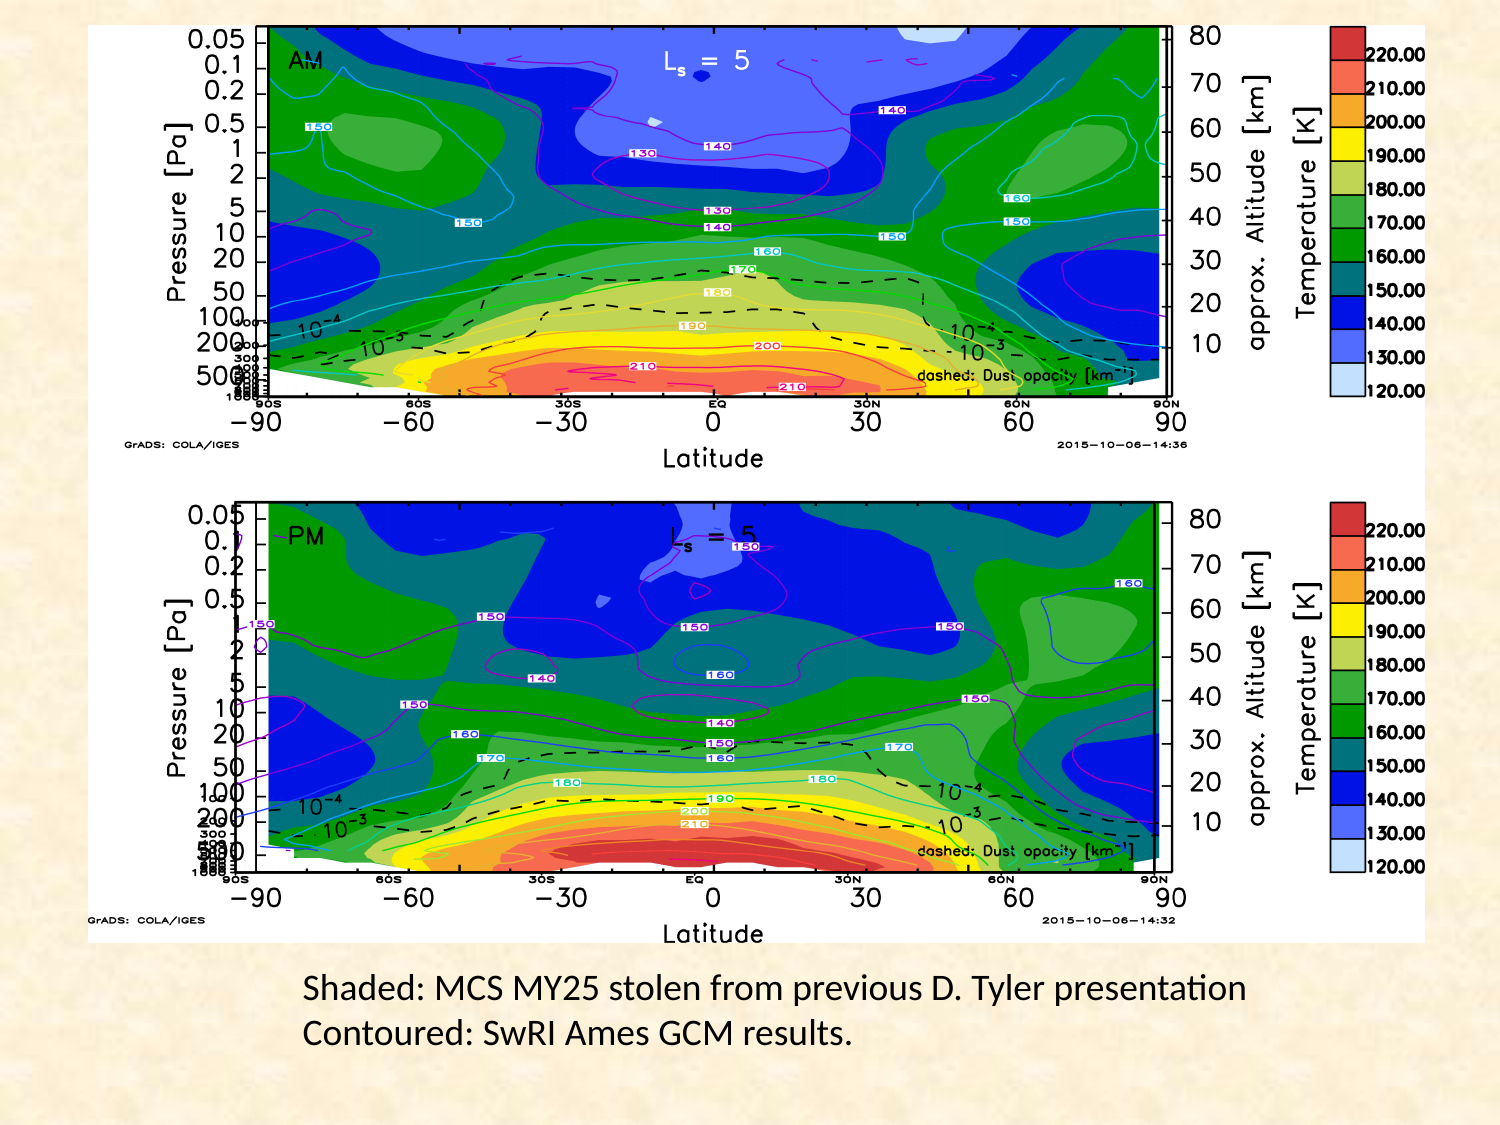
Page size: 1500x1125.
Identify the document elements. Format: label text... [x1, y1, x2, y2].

text_box Shaded: MCS MY25 stolen from previous D. Tyler presentation Contoured: SwRI Ames GCM results. [287, 955, 1264, 1061]
picture [0, 0, 1500, 1125]
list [88, 25, 1426, 943]
